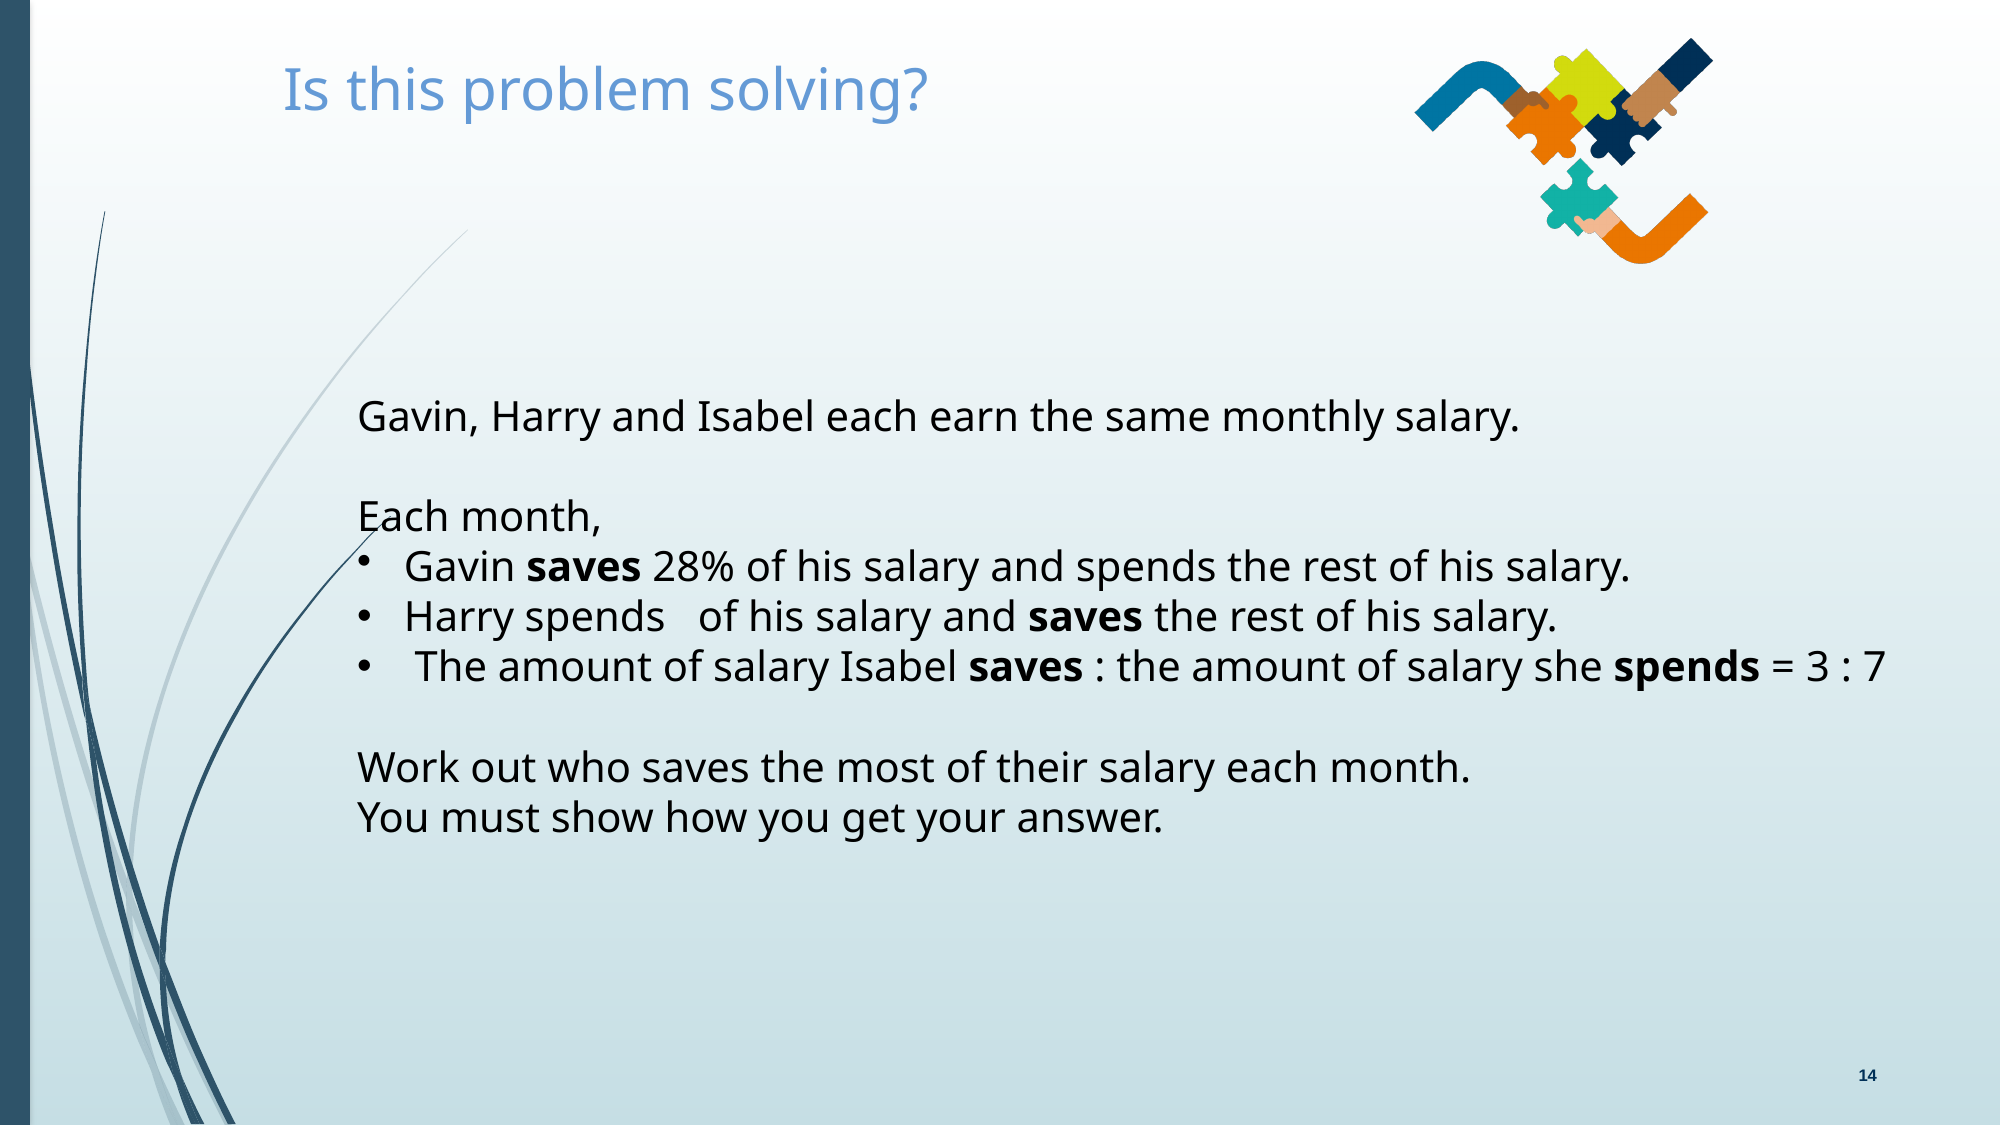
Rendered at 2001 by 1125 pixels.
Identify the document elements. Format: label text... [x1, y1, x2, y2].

text_box [294, 354, 1694, 909]
title Is this problem solving? [283, 39, 1432, 210]
picture [1369, 0, 1831, 356]
slide_number 14 [1858, 1064, 1954, 1086]
